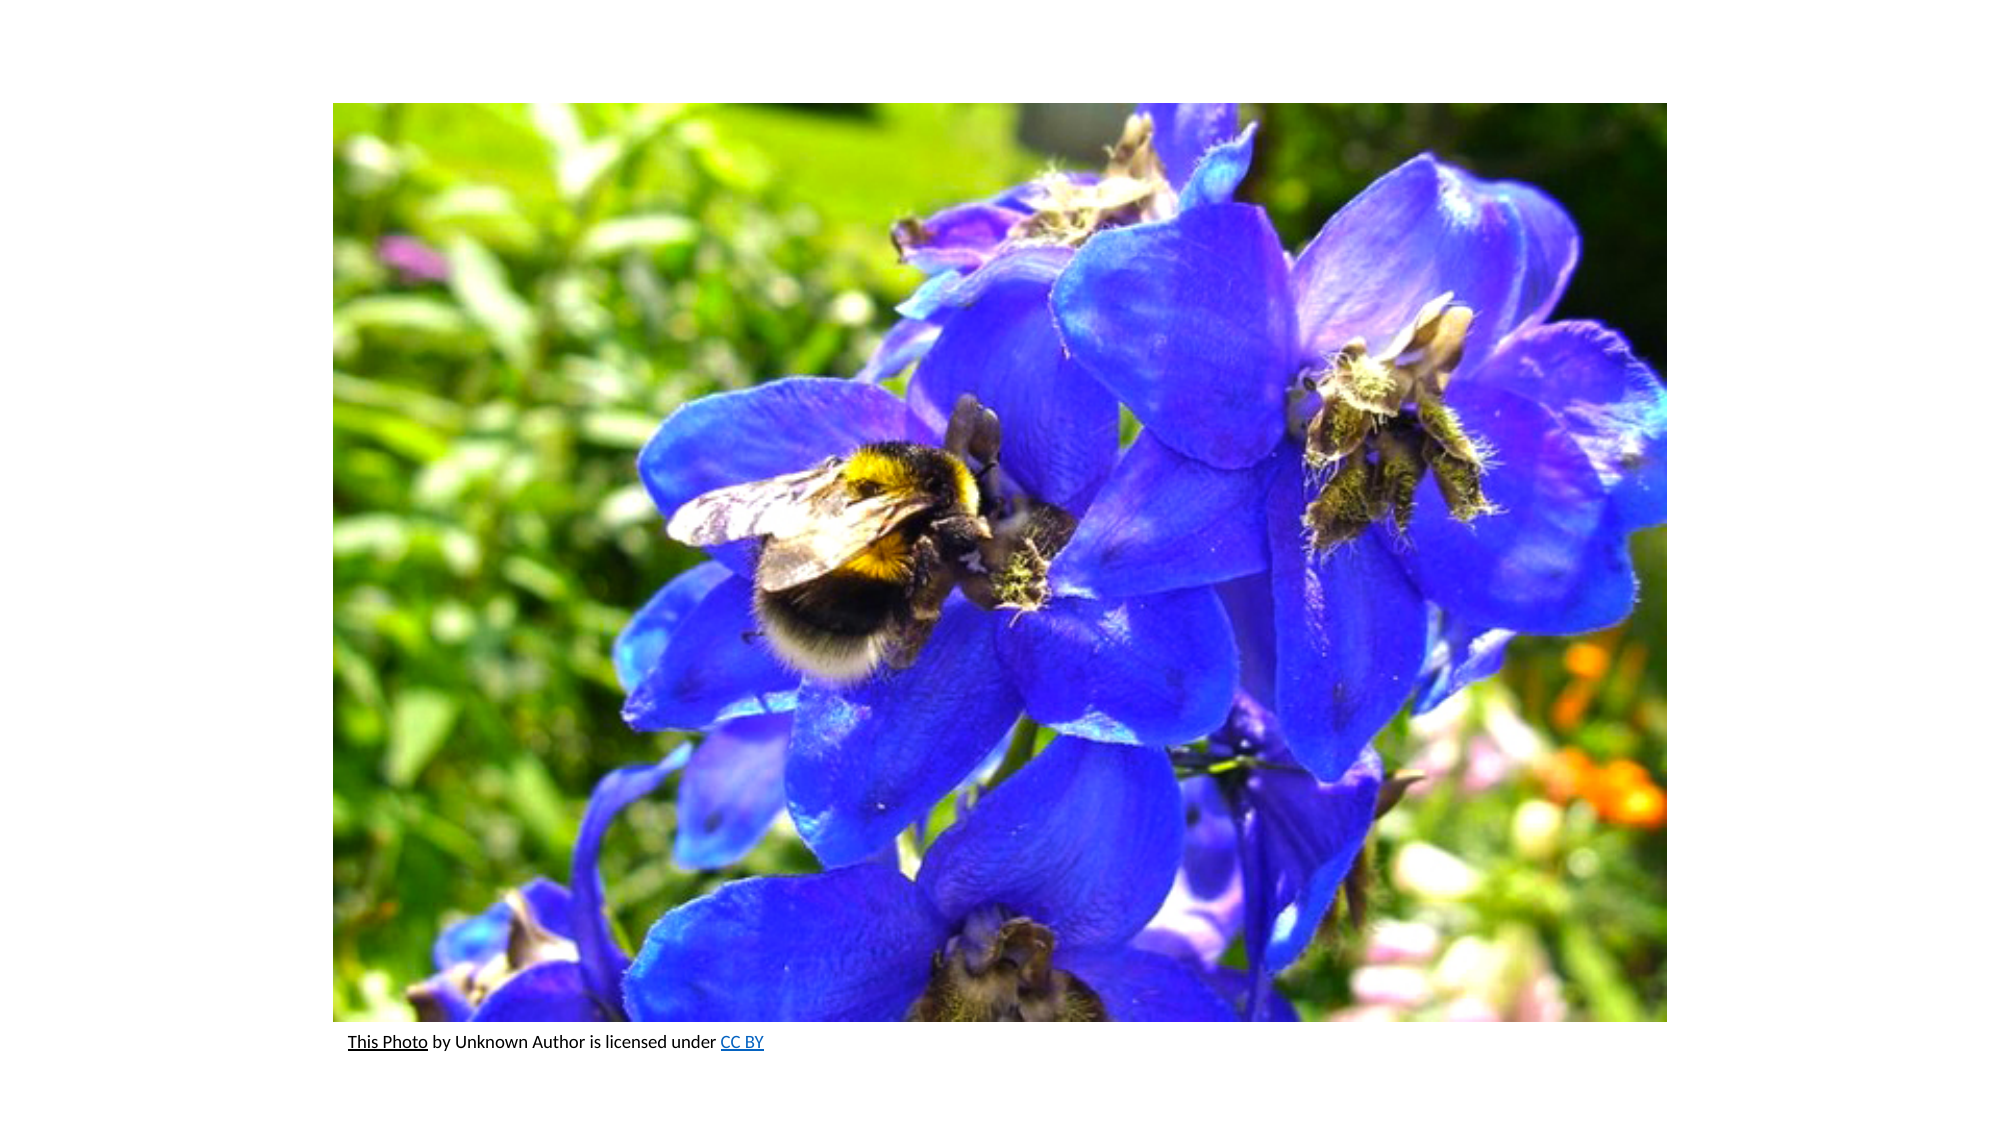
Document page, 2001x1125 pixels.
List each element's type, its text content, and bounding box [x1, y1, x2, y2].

text_box This Photo by Unknown Author is licensed under CC BY [333, 1022, 1667, 1060]
picture [333, 103, 1667, 1022]
